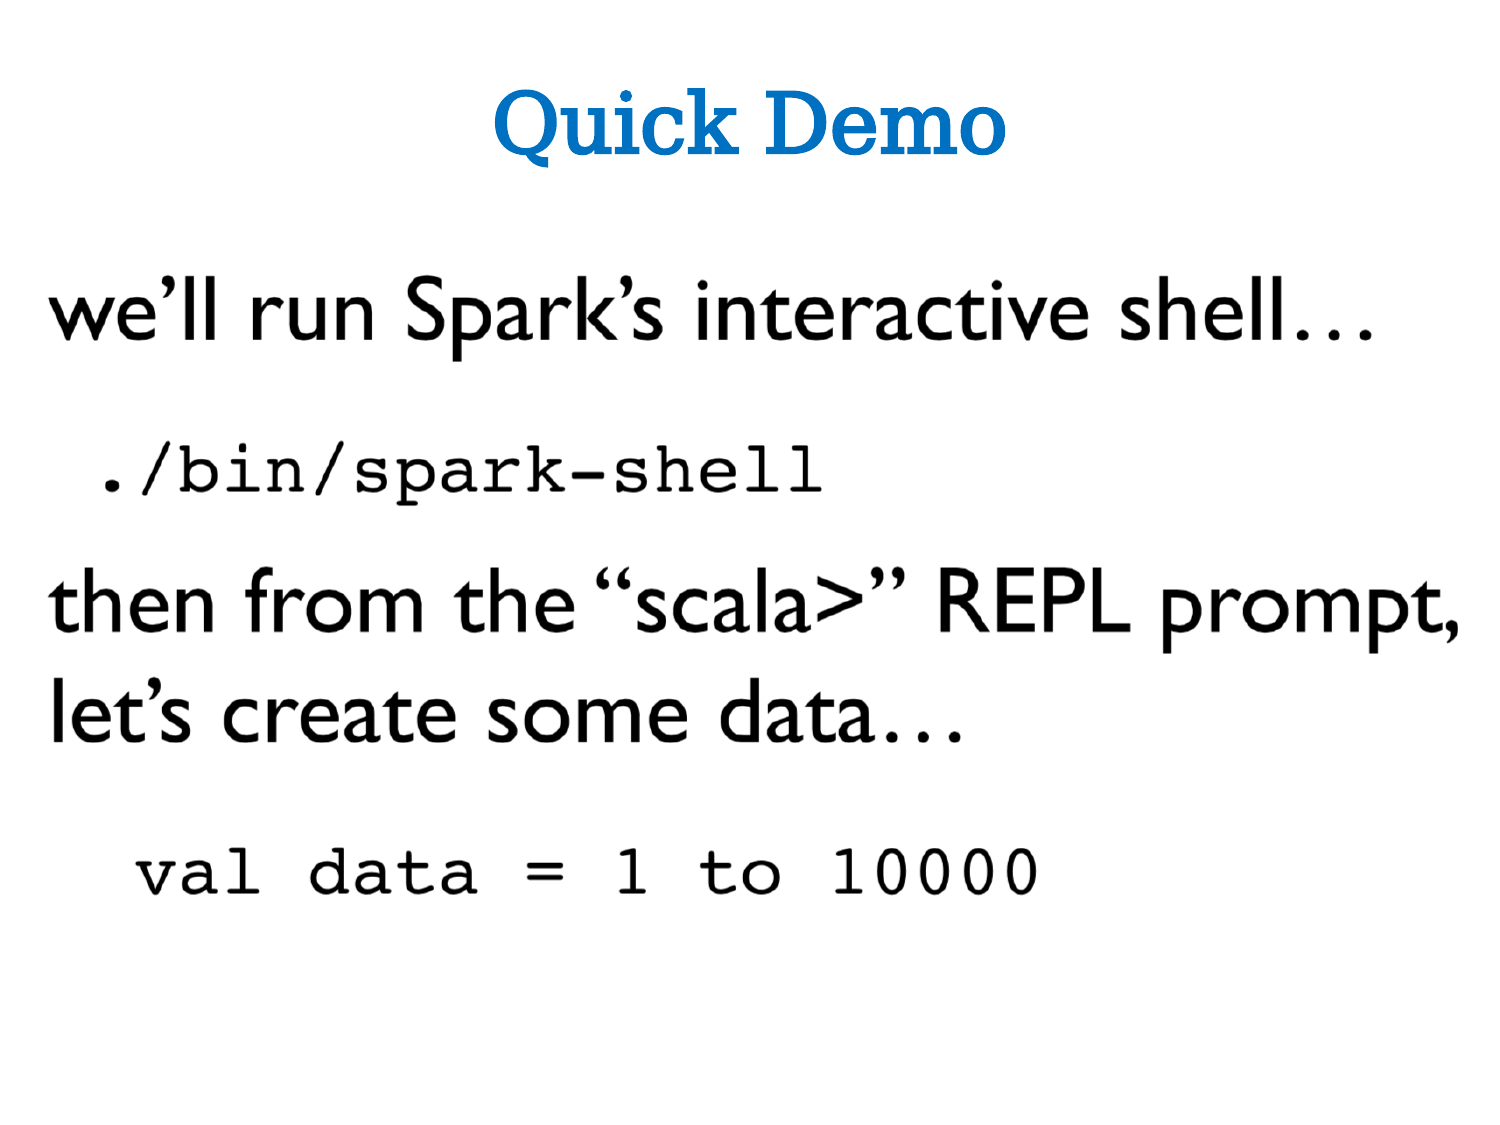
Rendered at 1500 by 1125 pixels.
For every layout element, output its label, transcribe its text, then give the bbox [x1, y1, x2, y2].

picture [0, 241, 1500, 947]
title Quick Demo [75, 45, 1425, 194]
